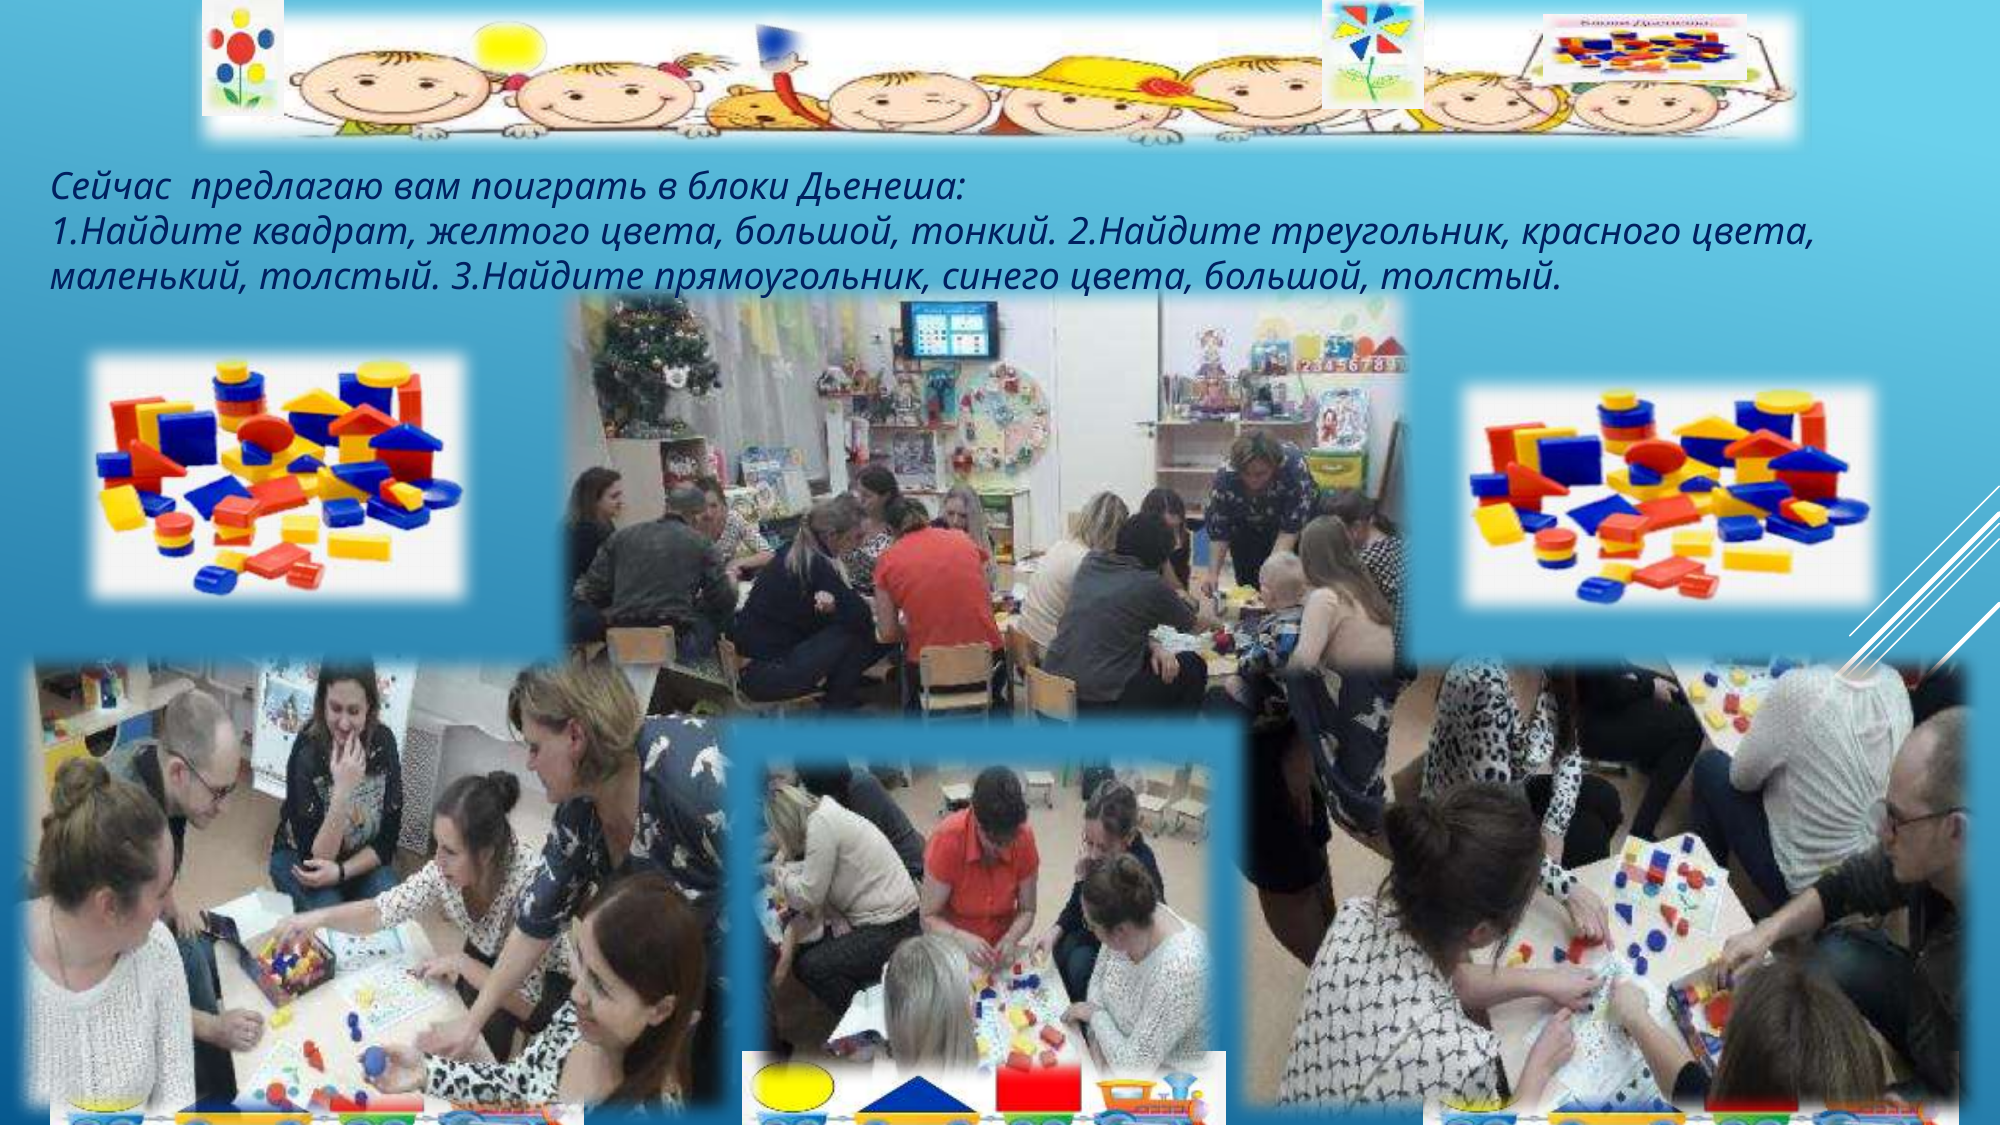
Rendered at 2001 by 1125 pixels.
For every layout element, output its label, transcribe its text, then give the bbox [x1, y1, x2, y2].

picture [73, 336, 483, 618]
text_box Сейчас предлагаю вам поиграть в блоки Дьенеша: 1.Найдите квадрат, желтого цвета, большой, тонкий. 2.Найдите треугольник, красного цвета, маленький, толстый. 3.Найдите прямоугольник, синего цвета, большой, толстый. [34, 154, 1983, 305]
picture [8, 277, 1984, 1125]
picture [188, 0, 1812, 156]
picture [1444, 367, 1893, 626]
